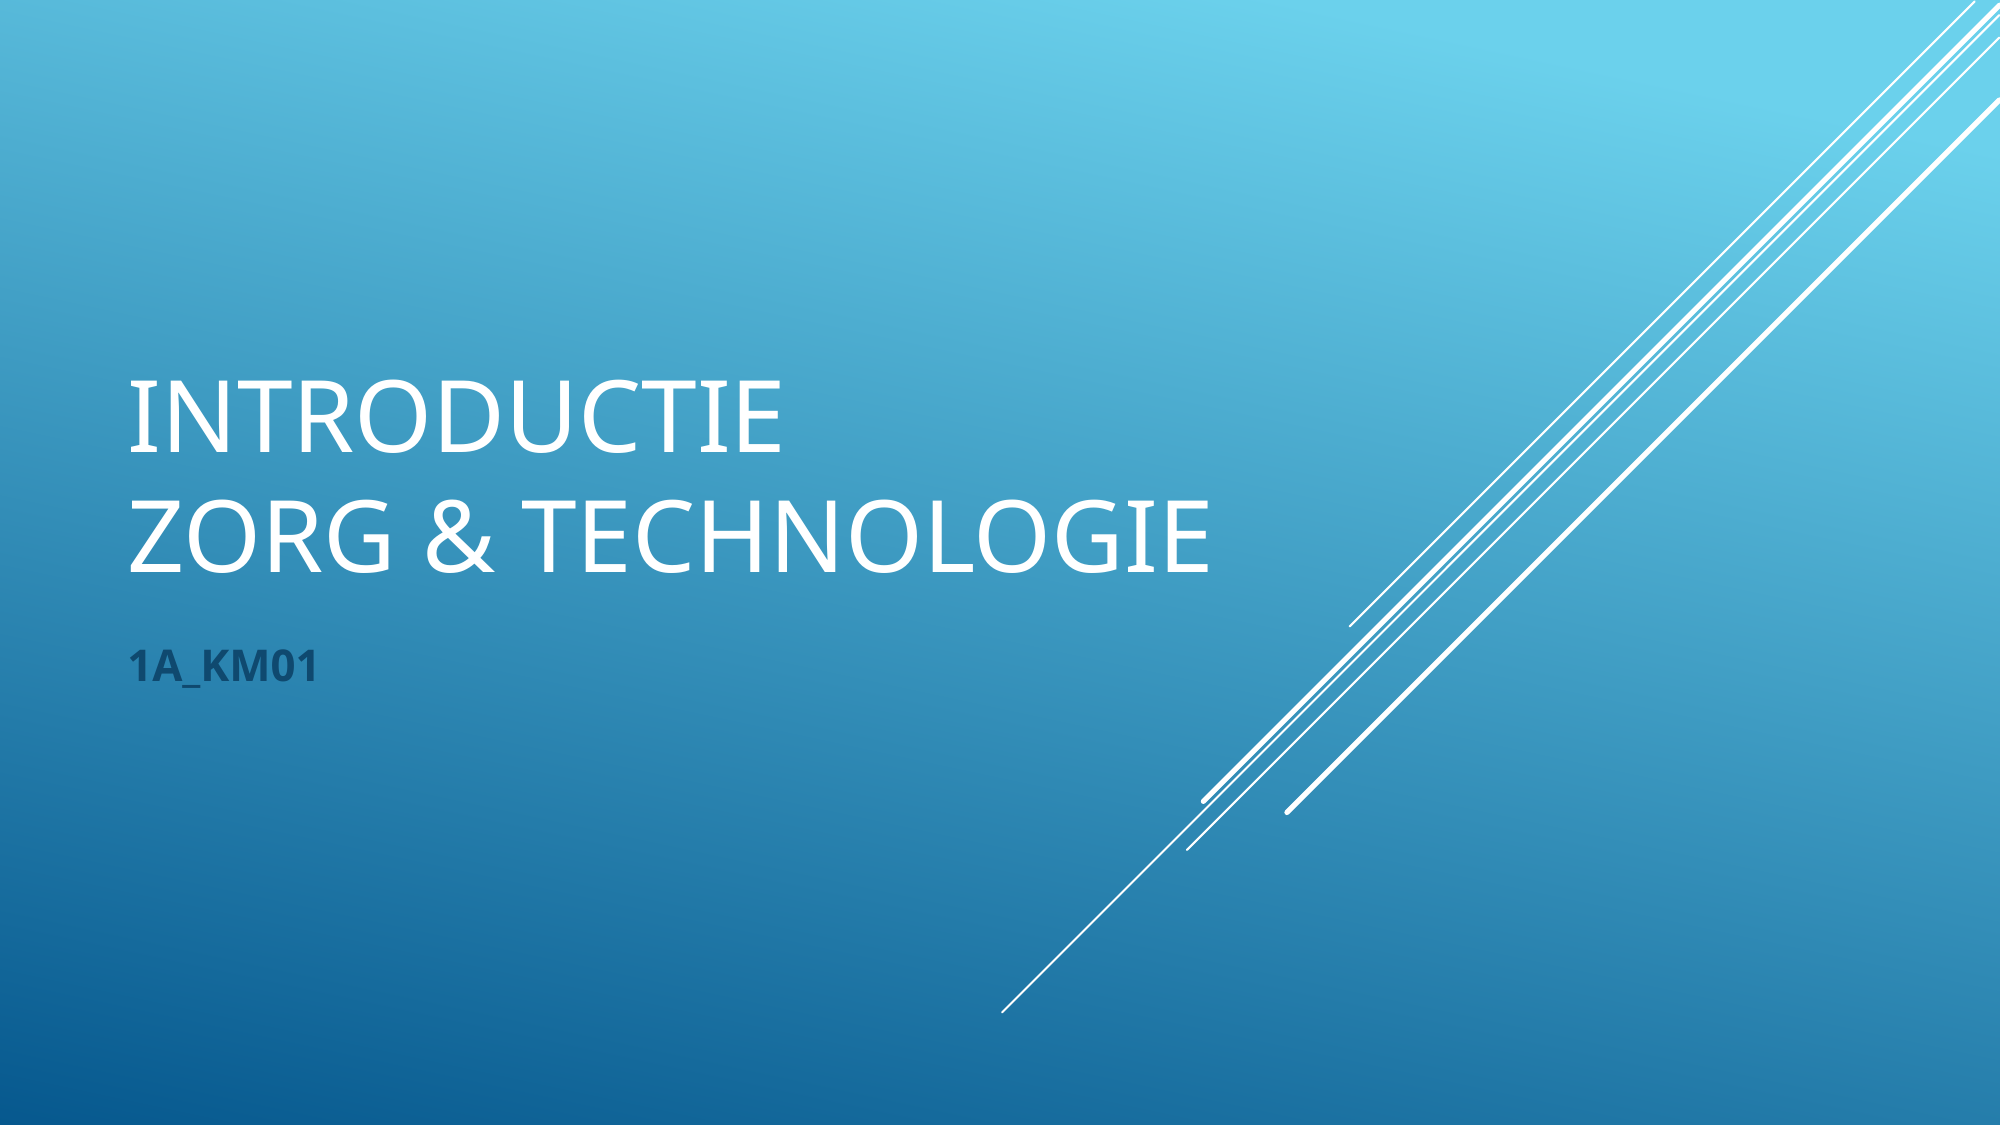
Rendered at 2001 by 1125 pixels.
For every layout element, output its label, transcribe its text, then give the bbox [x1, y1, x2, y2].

subtitle 1A_KM01 [112, 630, 1163, 750]
title Introductie Zorg & Technologie [112, 112, 1425, 600]
